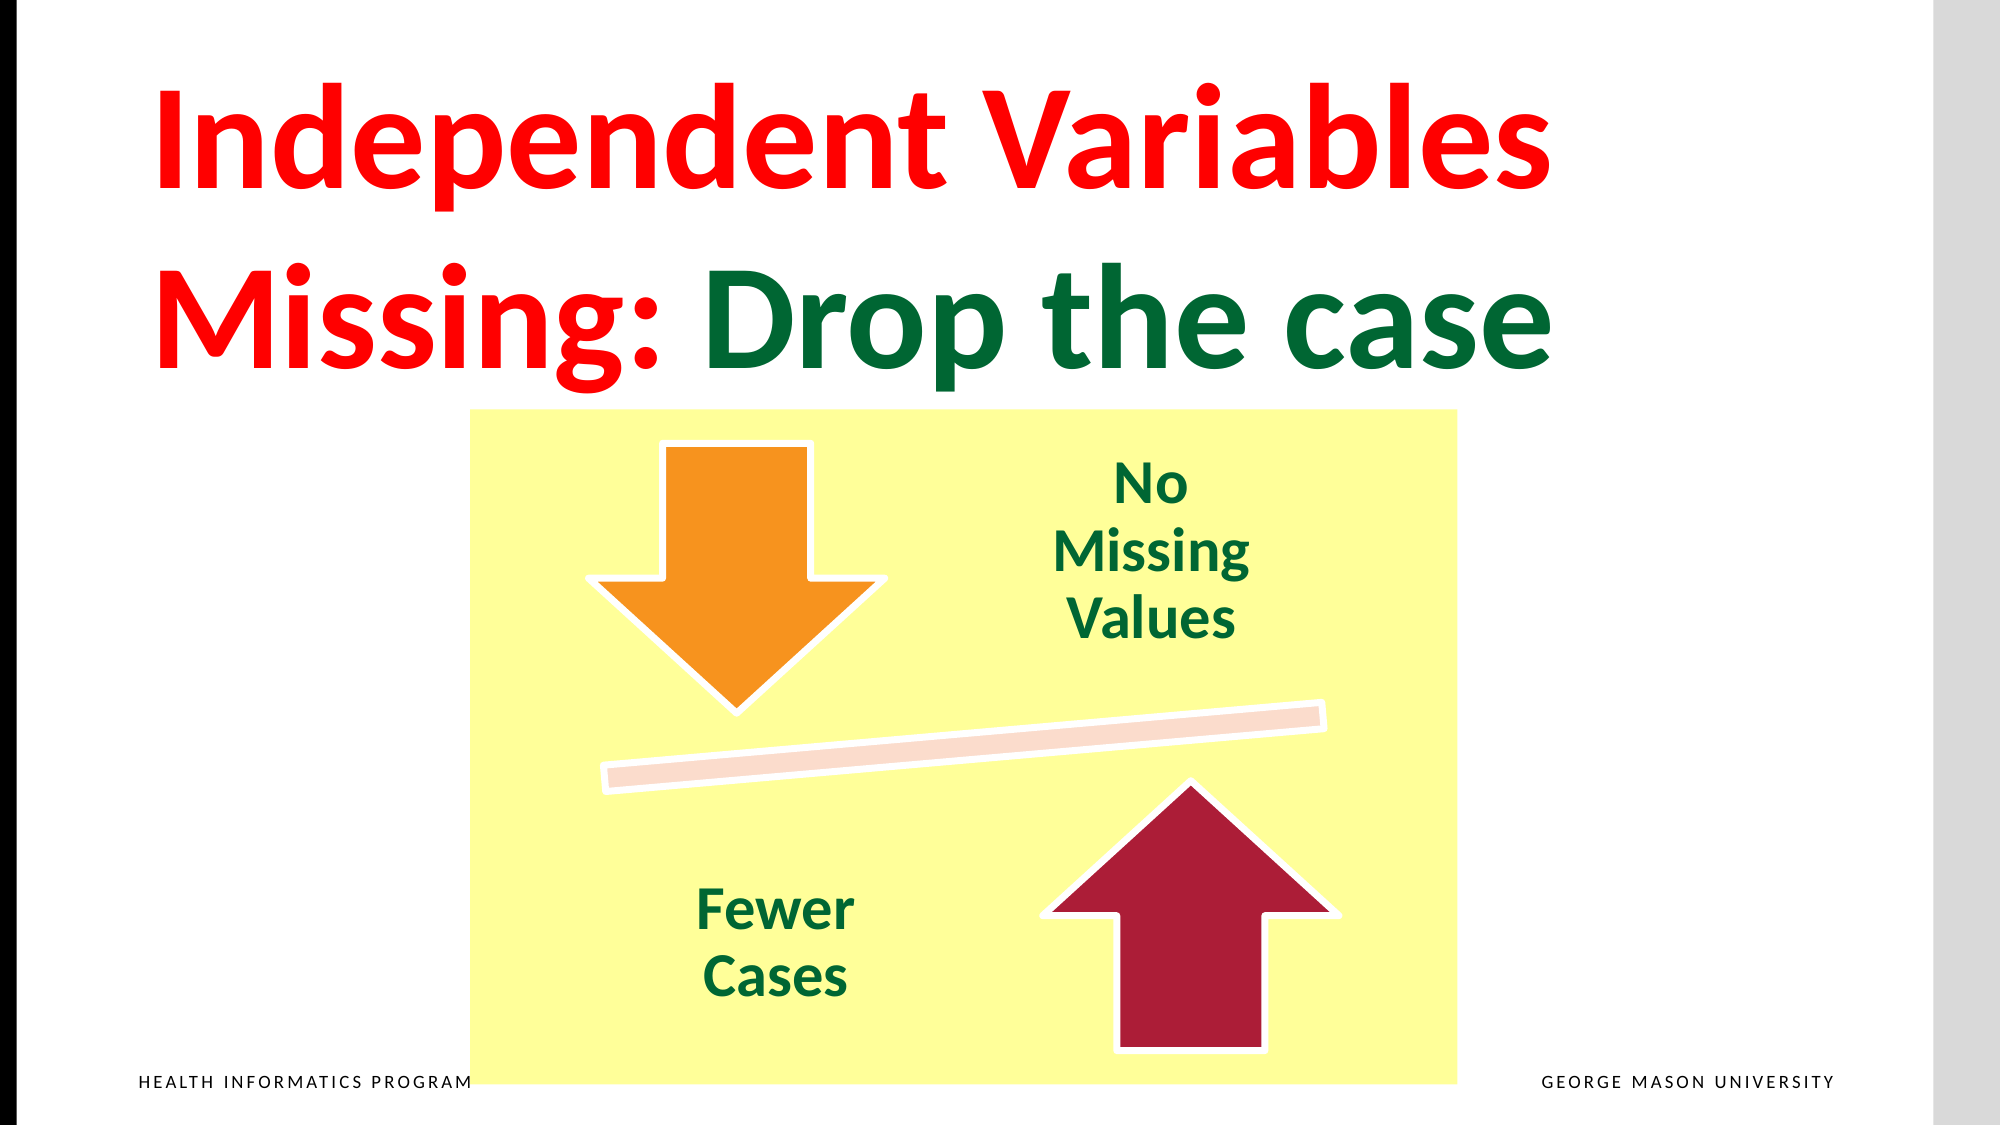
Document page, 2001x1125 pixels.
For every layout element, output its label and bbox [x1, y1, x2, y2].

text_box [112, 30, 1627, 1085]
text_box [0, 1, 2000, 75]
